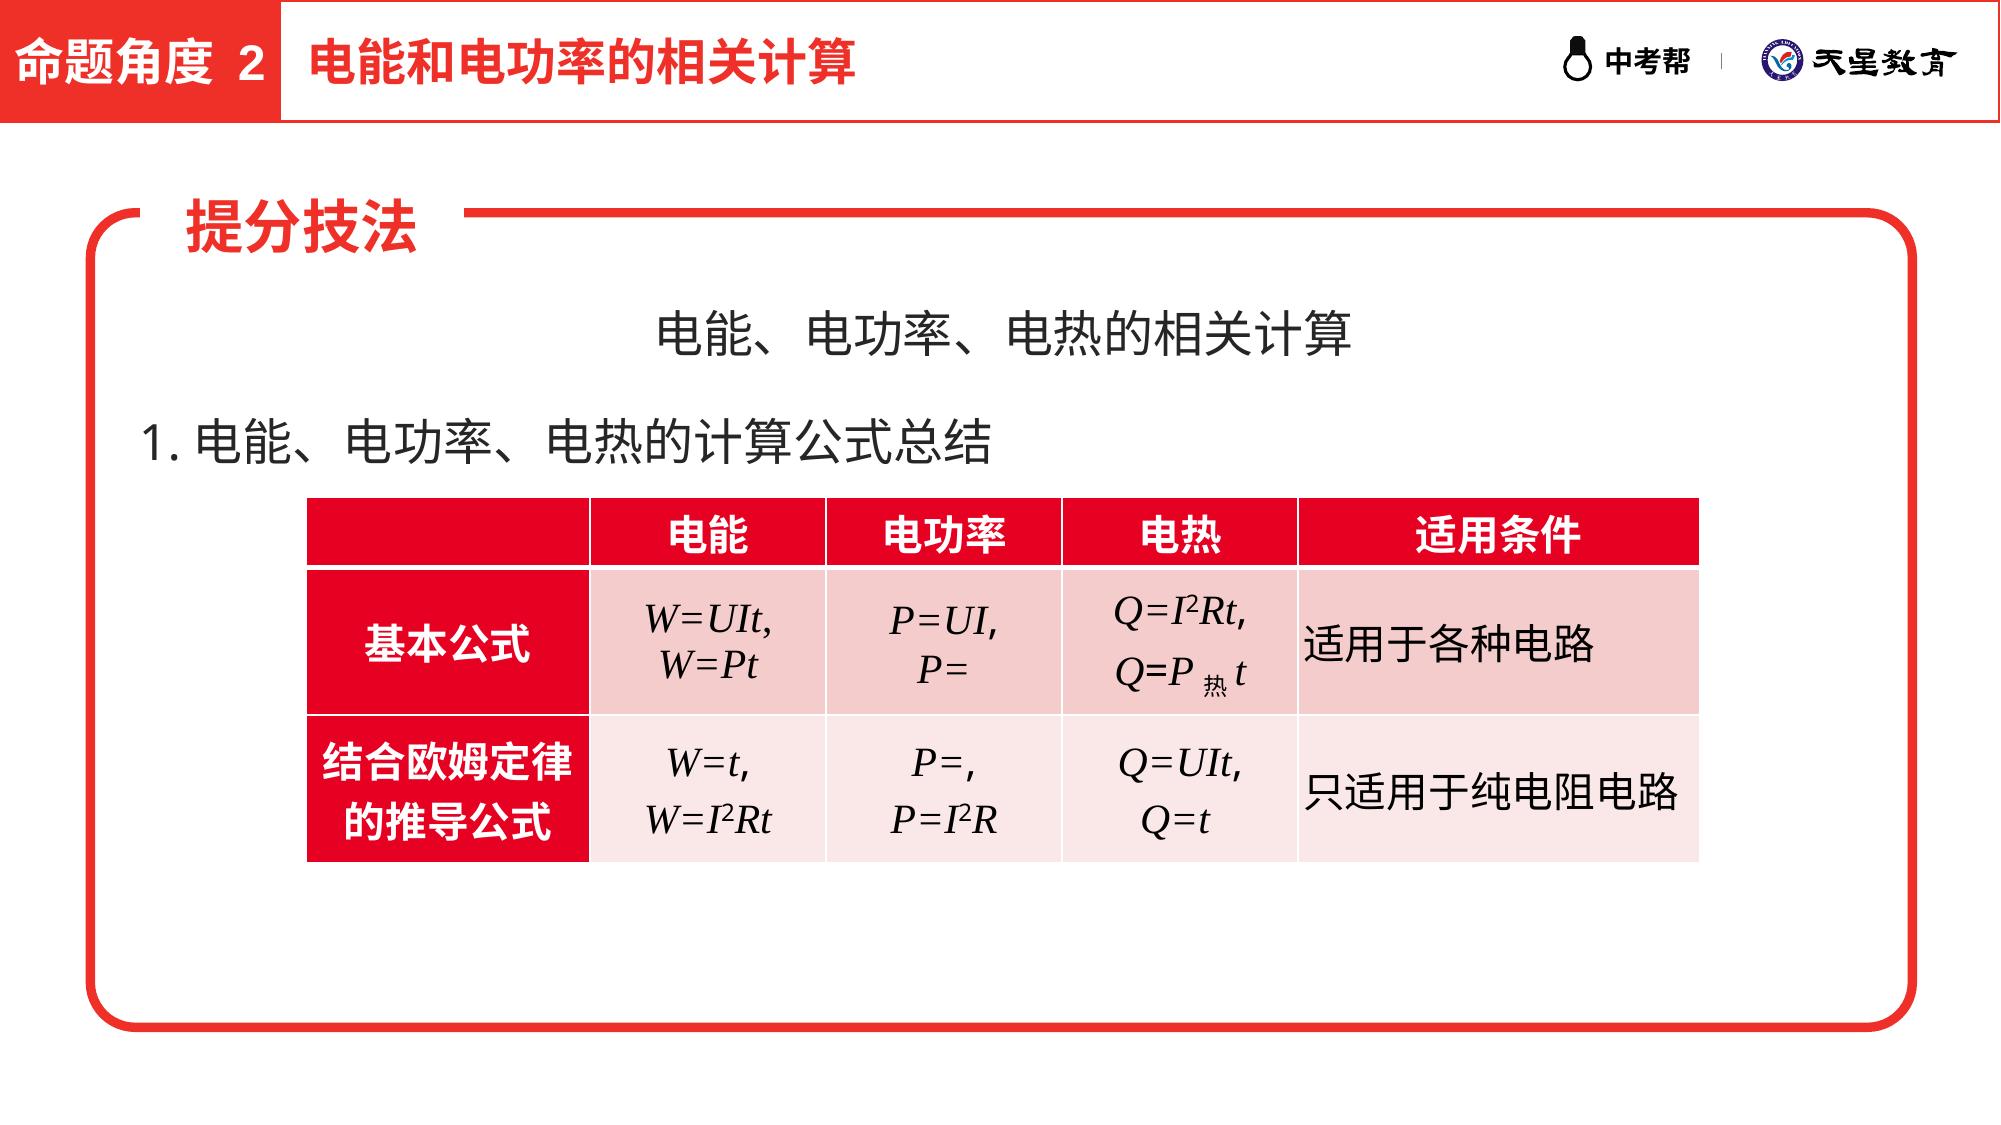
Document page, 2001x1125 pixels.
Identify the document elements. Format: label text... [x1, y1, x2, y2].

text_box 电能和电功率的相关计算 [276, 0, 2000, 123]
text_box 电能、电功率、电热的相关计算 1.电能、电功率、电热的计算公式总结 [124, 247, 1882, 478]
text_box [89, 211, 1914, 1029]
text_box 提分技法 [140, 148, 464, 268]
text_box 命题角度 2 [1, 0, 280, 122]
